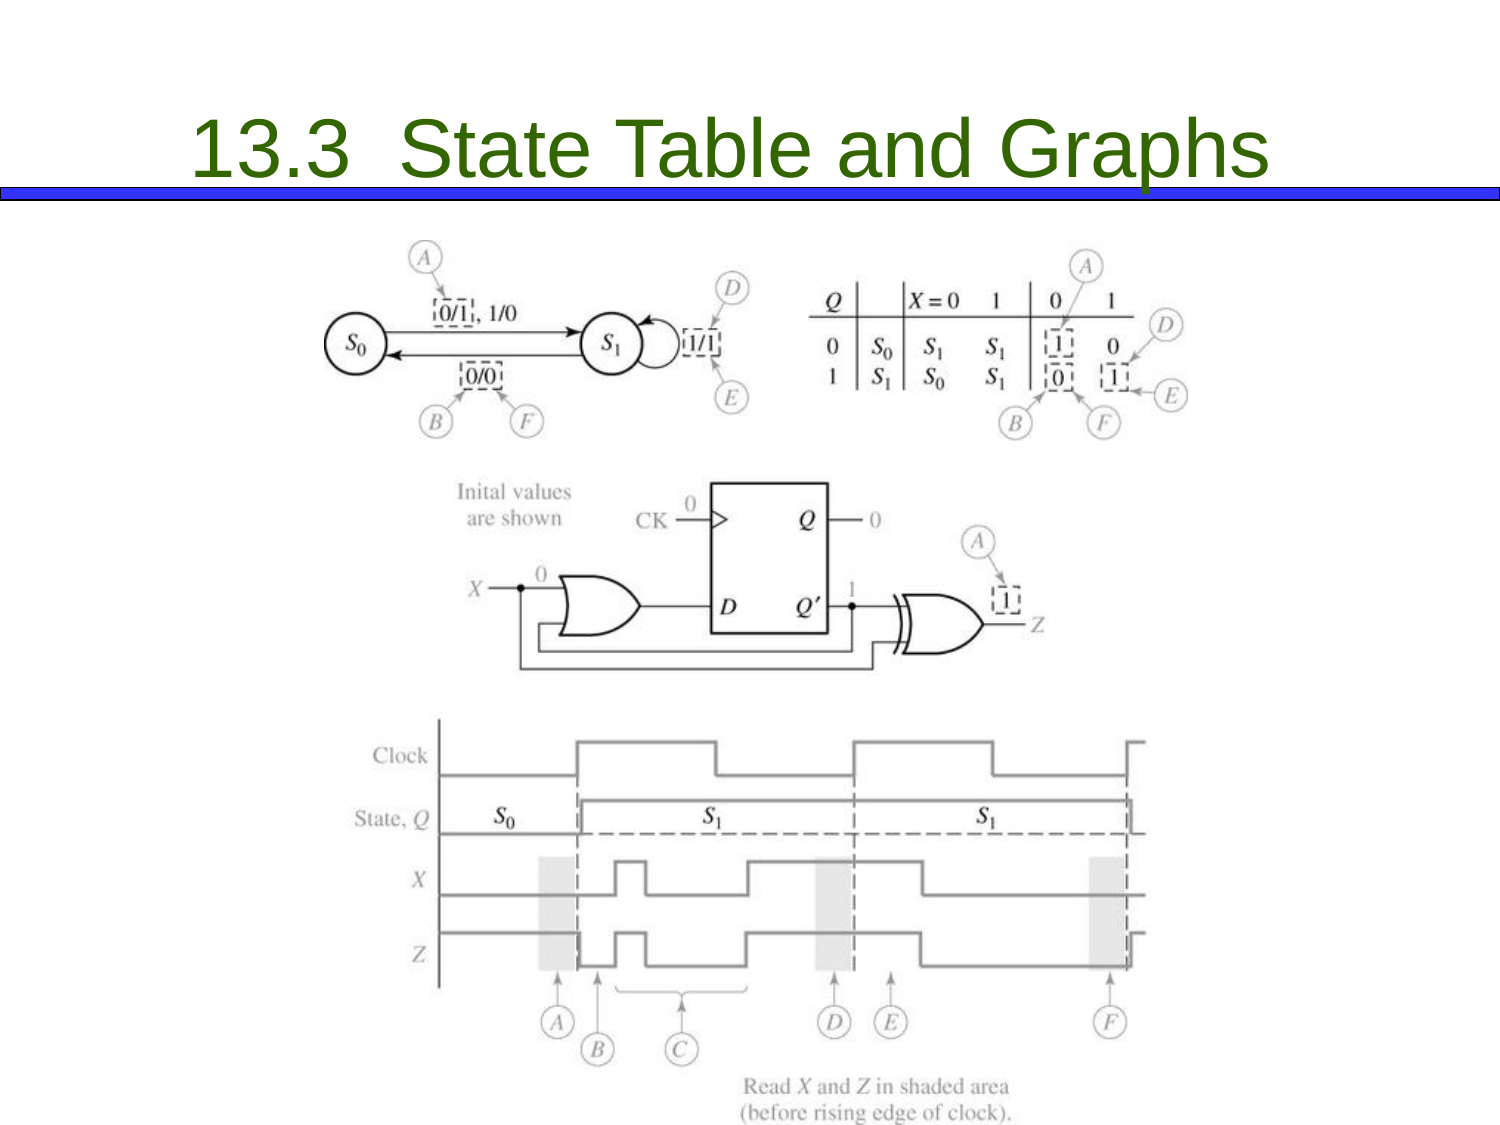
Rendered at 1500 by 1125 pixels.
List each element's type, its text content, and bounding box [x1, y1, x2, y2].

title 13.3 State Table and Graphs [62, 50, 1400, 238]
picture [324, 239, 1188, 1125]
